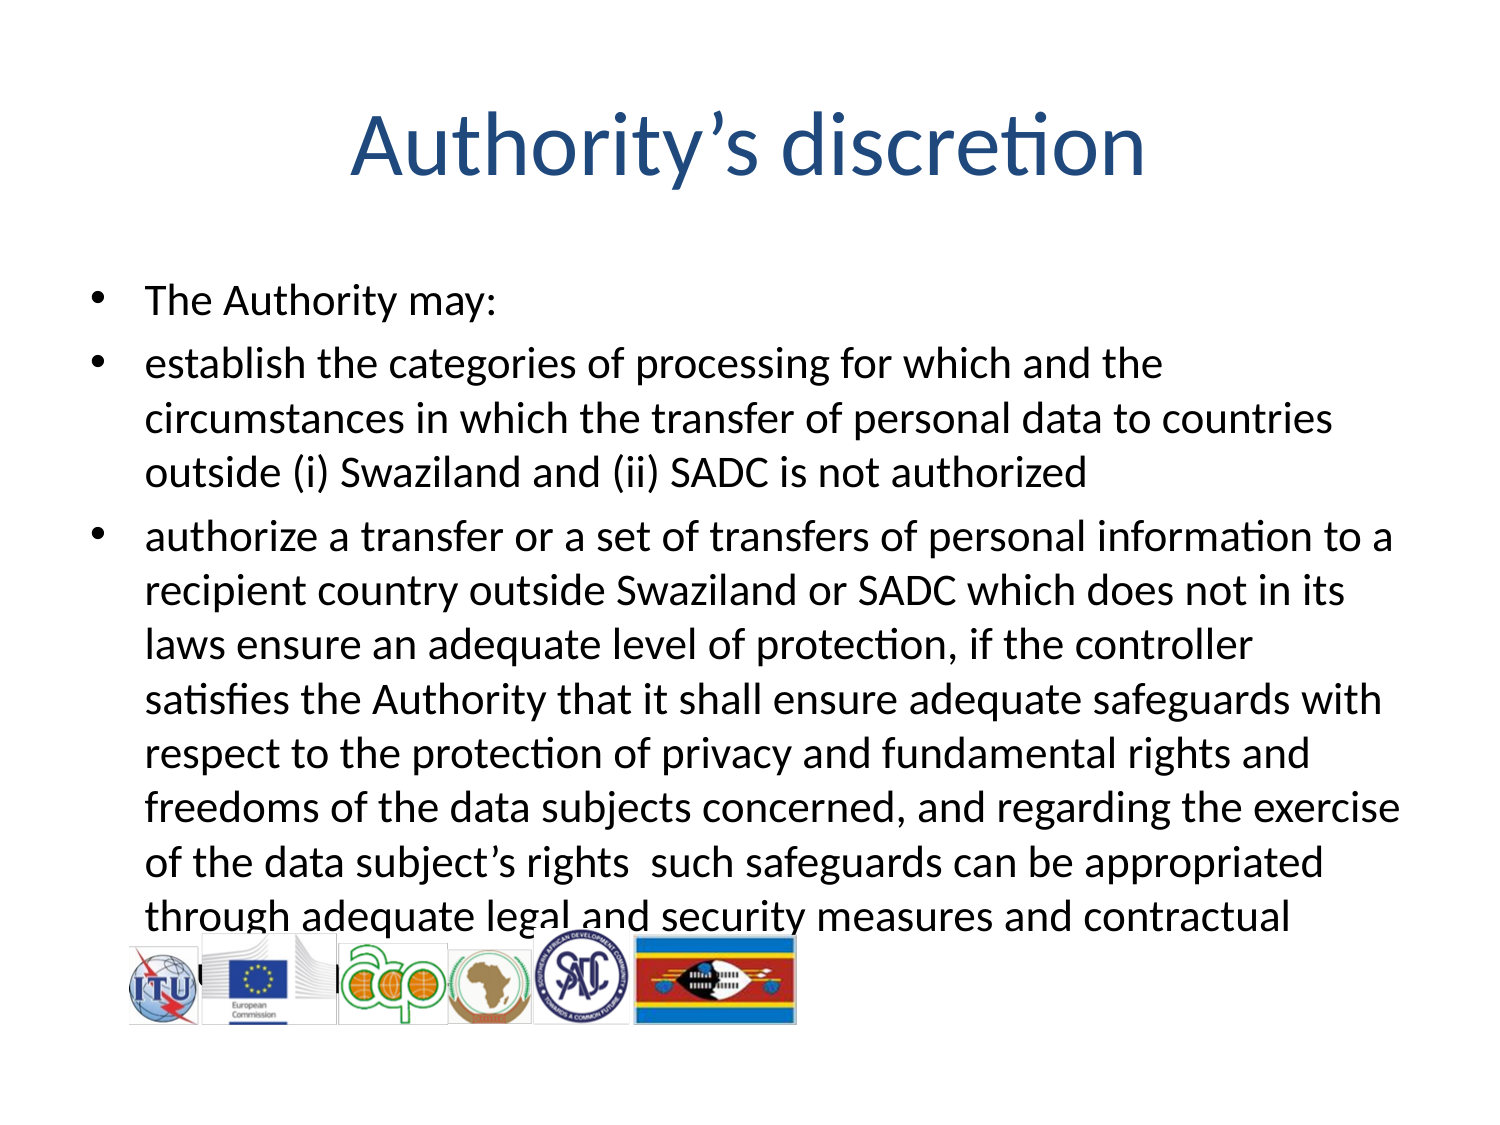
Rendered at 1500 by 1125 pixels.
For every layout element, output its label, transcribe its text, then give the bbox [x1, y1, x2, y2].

list The Authority may: establish the categories of processing for which and the circumstances in which the transfer of personal data to countries outside (i) Swaziland and (ii) SADC is not authorized authorize a transfer or a set of transfers of personal information to a recipient country outside Swaziland or SADC which does not in its laws ensure an adequate level of protection, if the controller satisfies the Authority that it shall ensure adequate safeguards with respect to the protection of privacy and fundamental rights and freedoms of the data subjects concerned, and regarding the exercise of the data subject’s rights such safeguards can be appropriated through adequate legal and security measures and contractual clauses in particular [75, 262, 1425, 1005]
title Authority’s discretion [75, 45, 1425, 233]
picture [123, 928, 1103, 1051]
